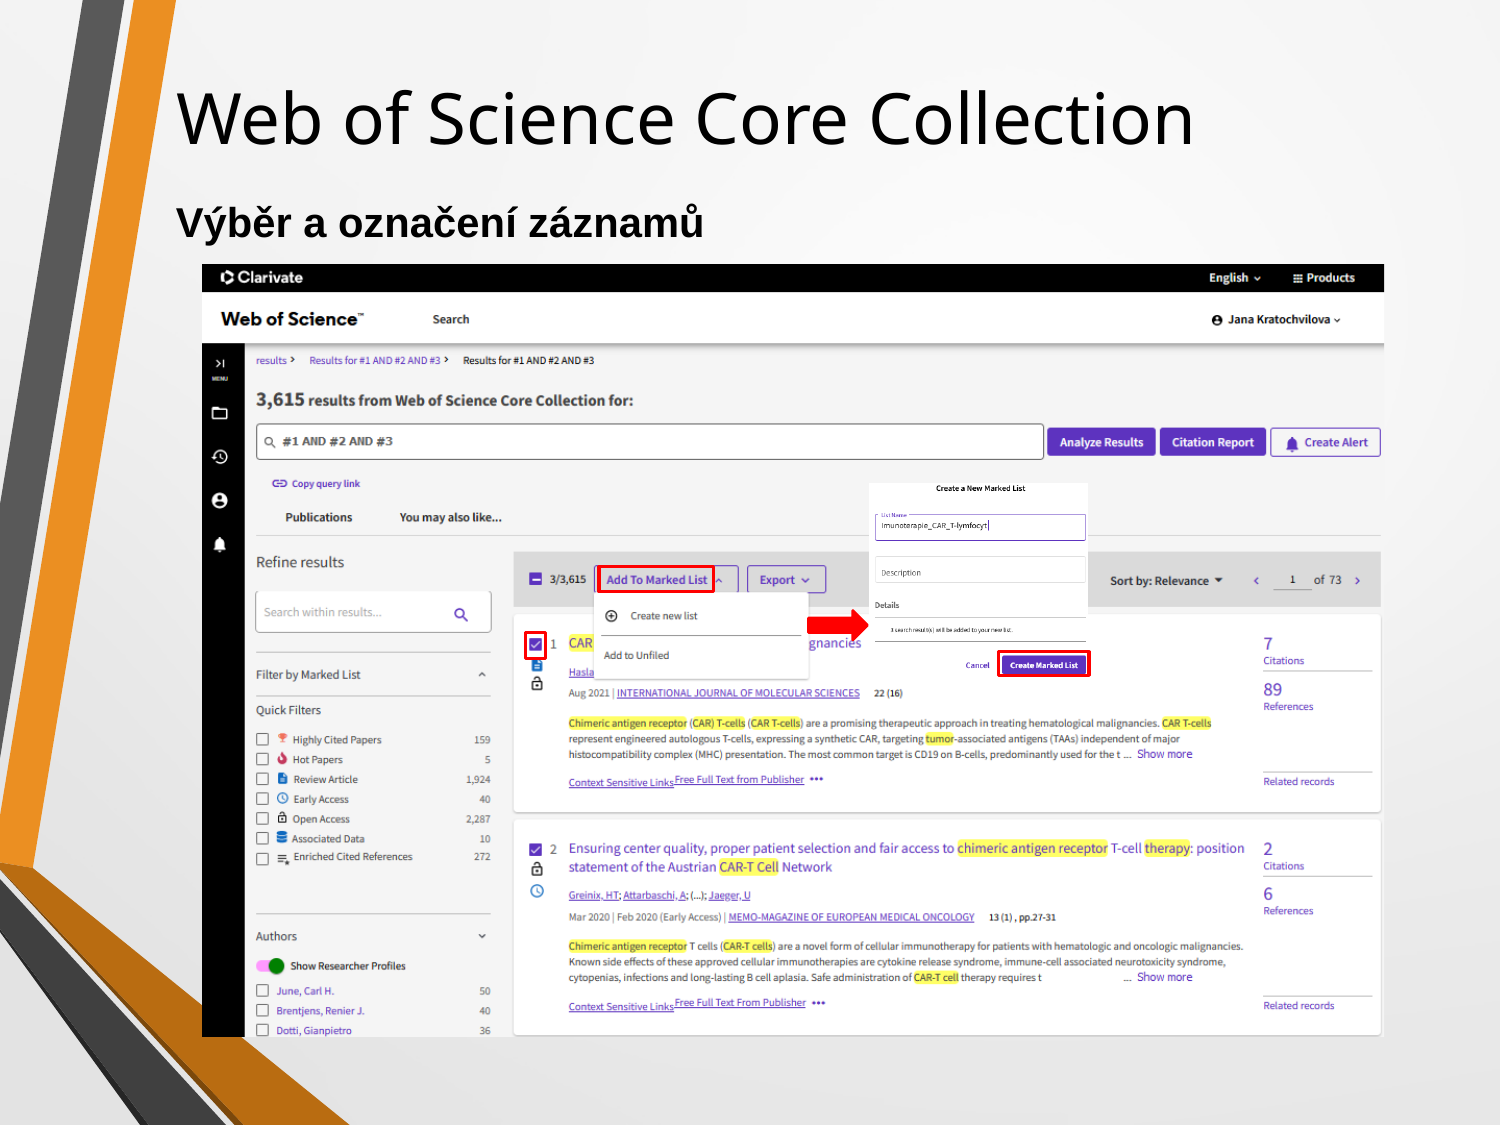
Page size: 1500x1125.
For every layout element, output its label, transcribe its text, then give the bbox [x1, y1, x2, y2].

picture [868, 482, 1088, 676]
title Web of Science Core Collection [161, 75, 1425, 158]
text_box Výběr a označení záznamů [161, 188, 1371, 253]
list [201, 264, 1385, 1037]
